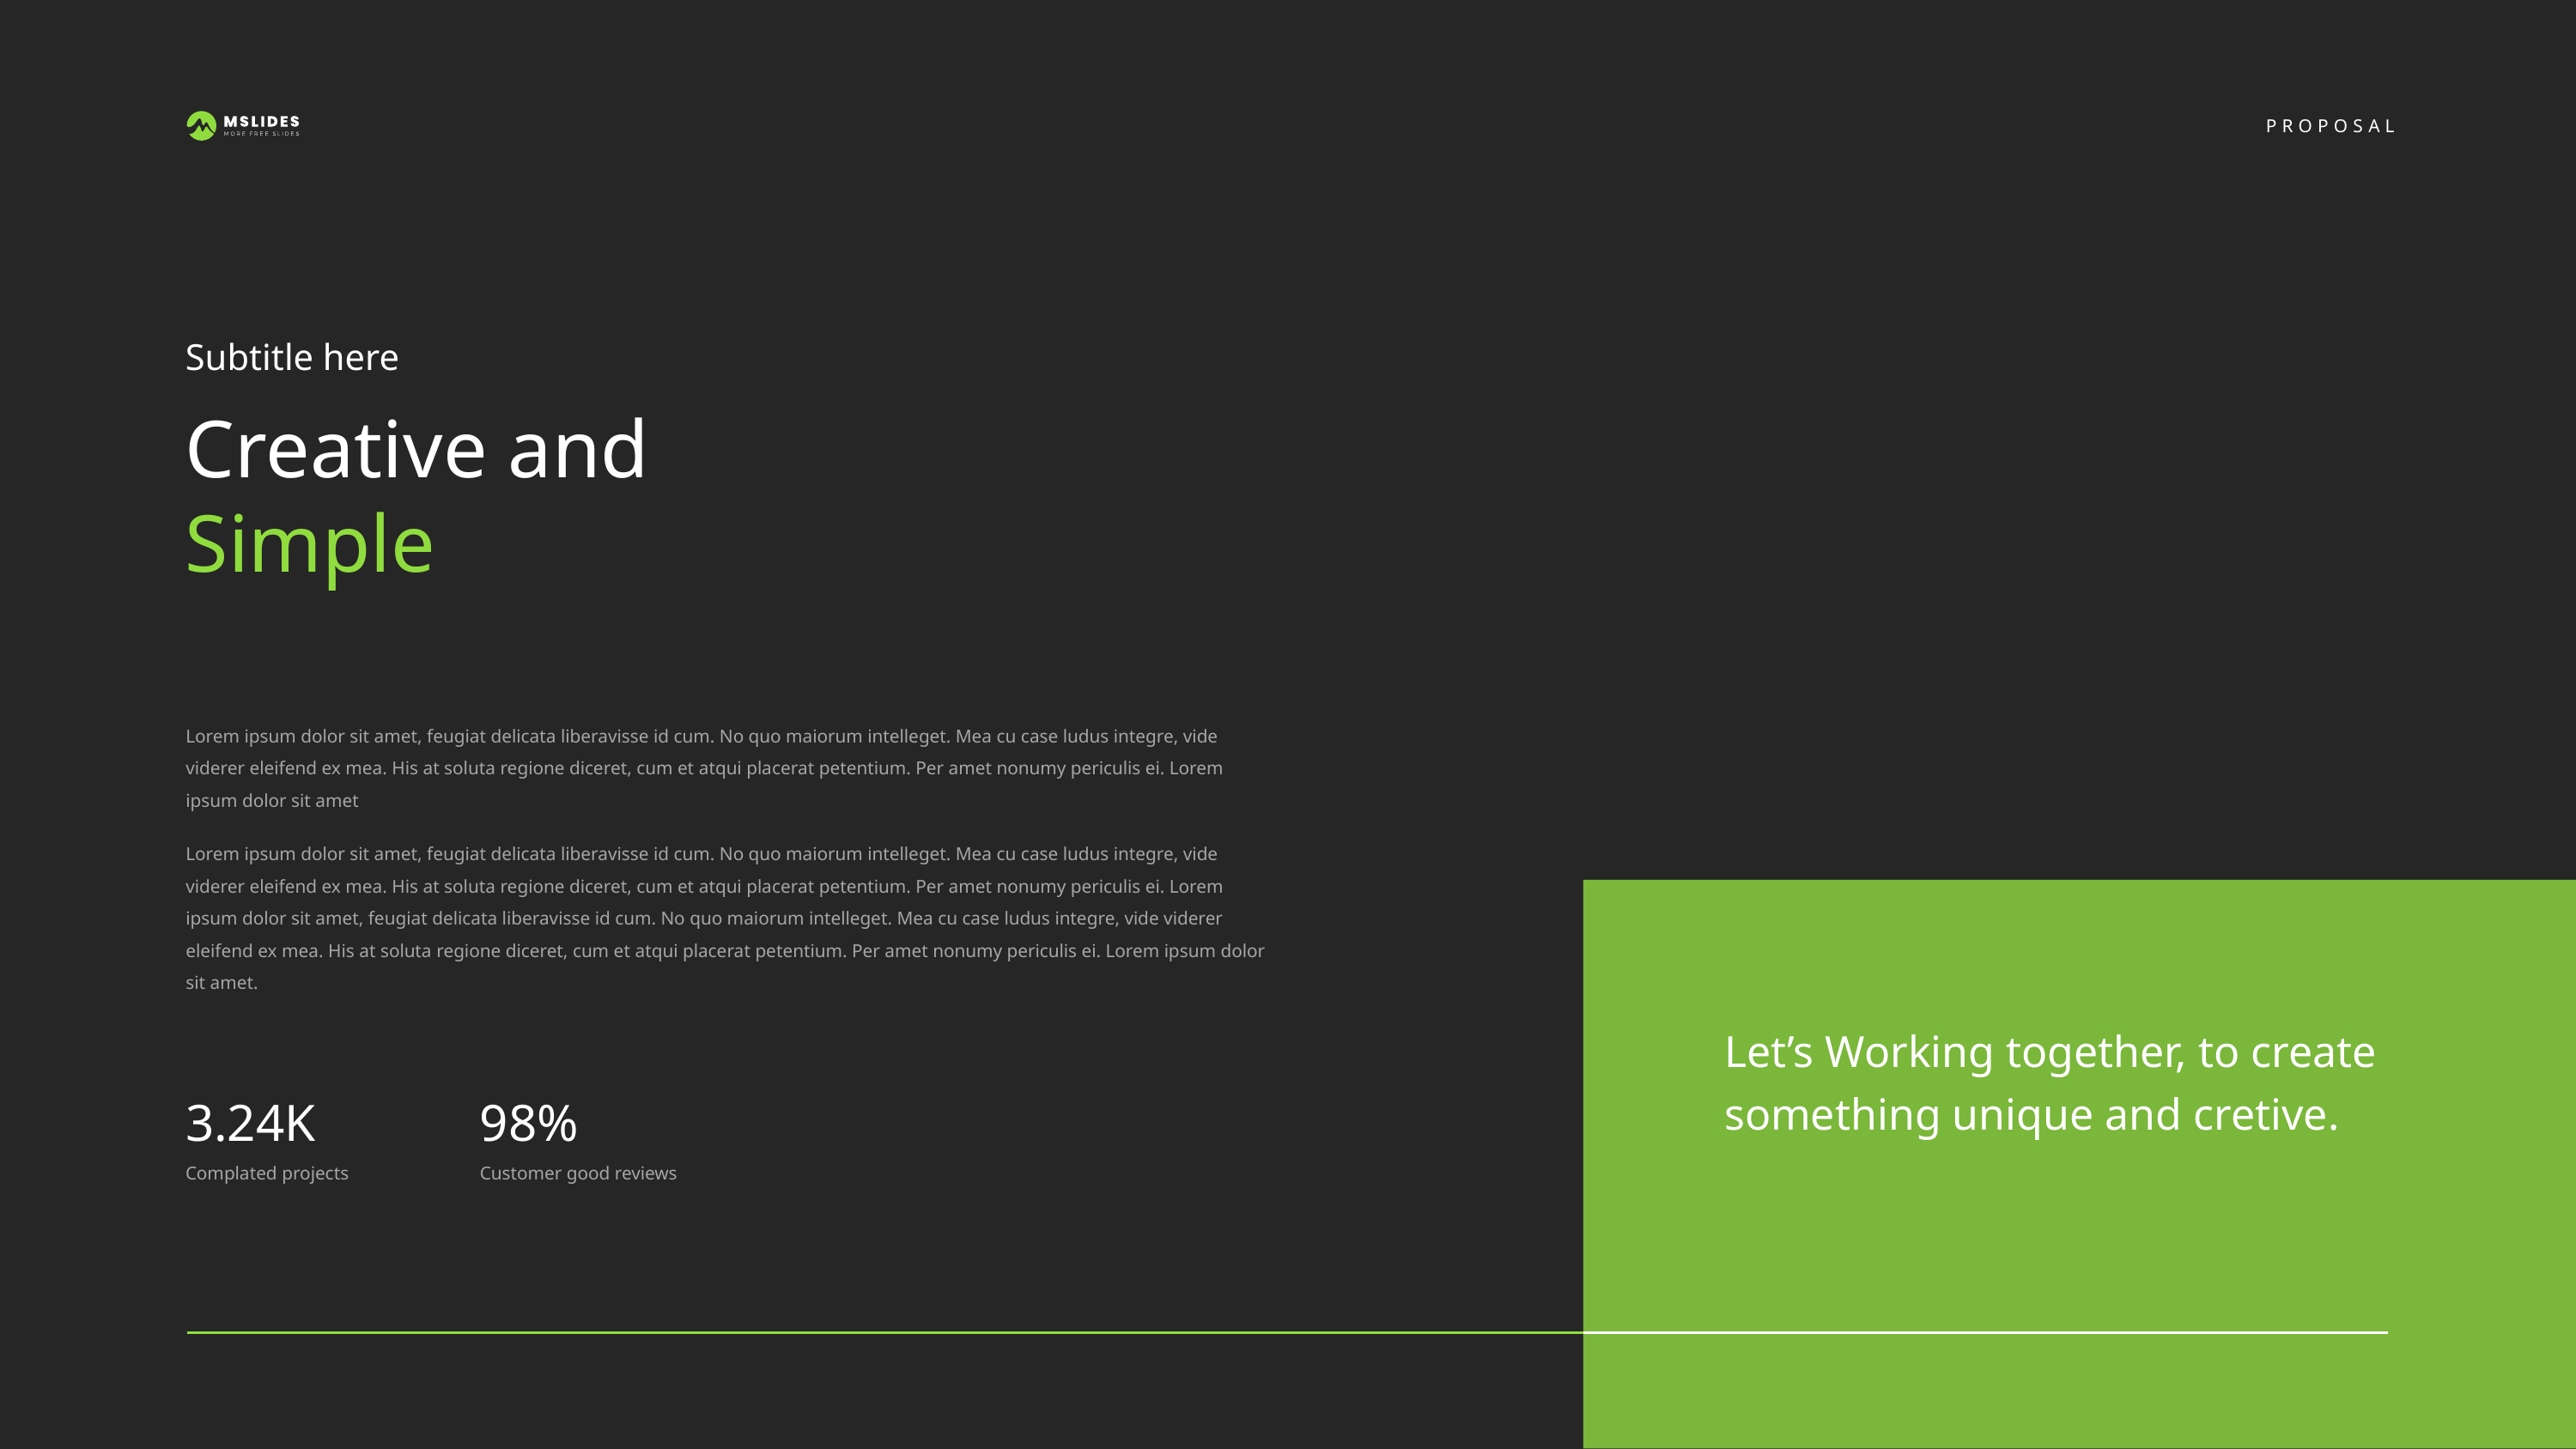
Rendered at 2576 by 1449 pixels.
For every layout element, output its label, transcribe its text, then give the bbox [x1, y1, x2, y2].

text_box 98% Customer good reviews [467, 1085, 732, 1191]
text_box Lorem ipsum dolor sit amet, feugiat delicata liberavisse id cum. No quo maiorum intelleget. Mea cu case ludus integre, vide viderer eleifend ex mea. His at soluta regione diceret, cum et atqui placerat petentium. Per amet nonumy periculis ei. Lorem ipsum dolor sit amet Lorem ipsum dolor sit amet, feugiat delicata liberavisse id cum. No quo maiorum intelleget. Mea cu case ludus integre, vide viderer eleifend ex mea. His at soluta regione diceret, cum et atqui placerat petentium. Per amet nonumy periculis ei. Lorem ipsum dolor sit amet, feugiat delicata liberavisse id cum. No quo maiorum intelleget. Mea cu case ludus integre, vide viderer eleifend ex mea. His at soluta regione diceret, cum et atqui placerat petentium. Per amet nonumy periculis ei. Lorem ipsum dolor sit amet. [173, 707, 1288, 999]
text_box 3.24K Complated projects [173, 1085, 438, 1191]
text_box Subtitle here Creative and Simple [173, 328, 848, 595]
picture [1583, 0, 2576, 1449]
